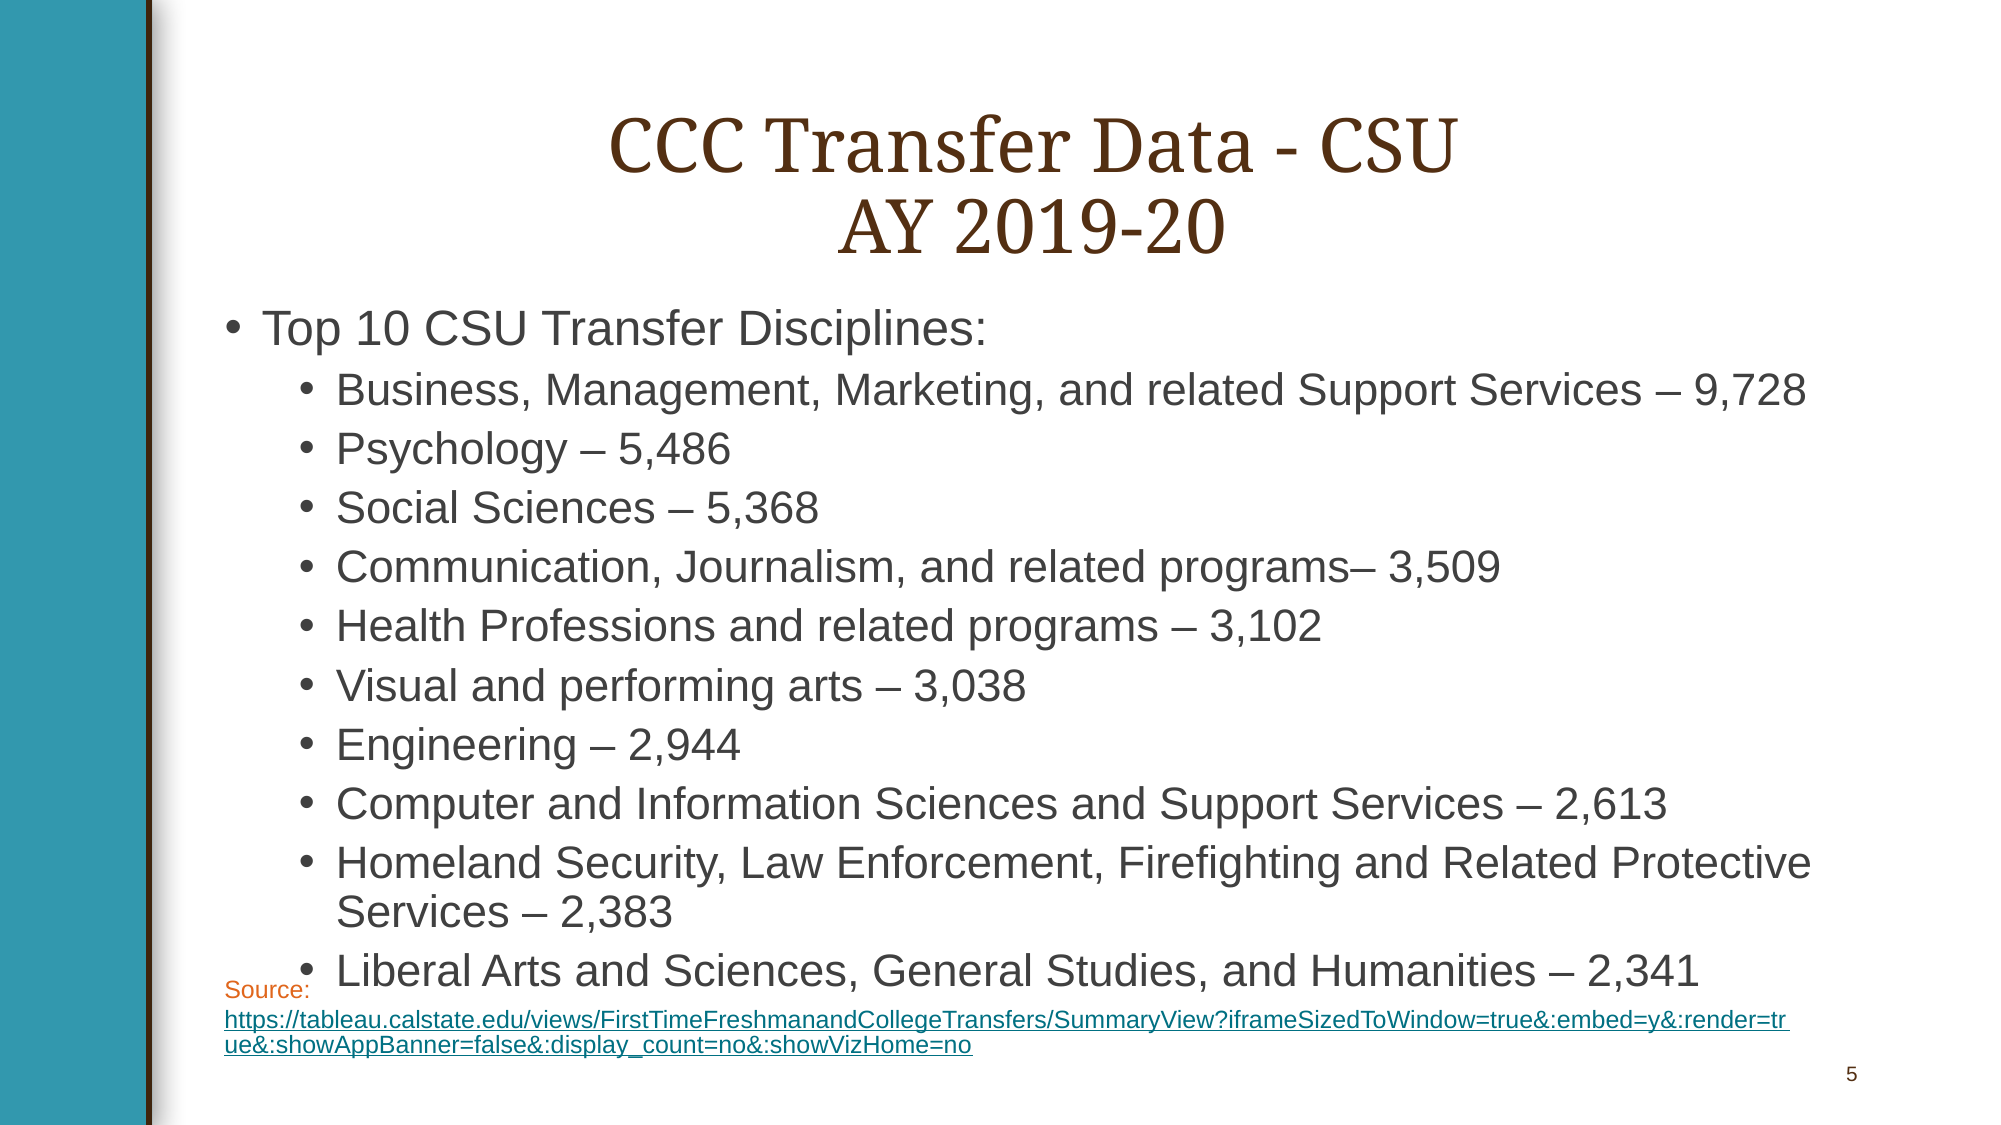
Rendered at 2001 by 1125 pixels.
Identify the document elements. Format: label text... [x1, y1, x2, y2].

text_box Source: https://tableau.calstate.edu/views/FirstTimeFreshmanandCollegeTransfers/SummaryView?iframeSizedToWindow=true&:embed=y&:render=true&:showAppBanner=false&:display_count=no&:showVizHome=no [209, 966, 1810, 1041]
title CCC Transfer Data - CSU AY 2019-20 [209, 59, 1858, 278]
list Top 10 CSU Transfer Disciplines: Business, Management, Marketing, and related Support Services – 9,728 Psychology – 5,486 Social Sciences – 5,368 Communication, Journalism, and related programs– 3,509 Health Professions and related programs – 3,102 Visual and performing arts – 3,038 Engineering – 2,944 Computer and Information Sciences and Support Services – 2,613 Homeland Security, Law Enforcement, Firefighting and Related Protective Services – 2,383 Liberal Arts and Sciences, General Studies, and Humanities – 2,341 [209, 294, 1860, 1009]
